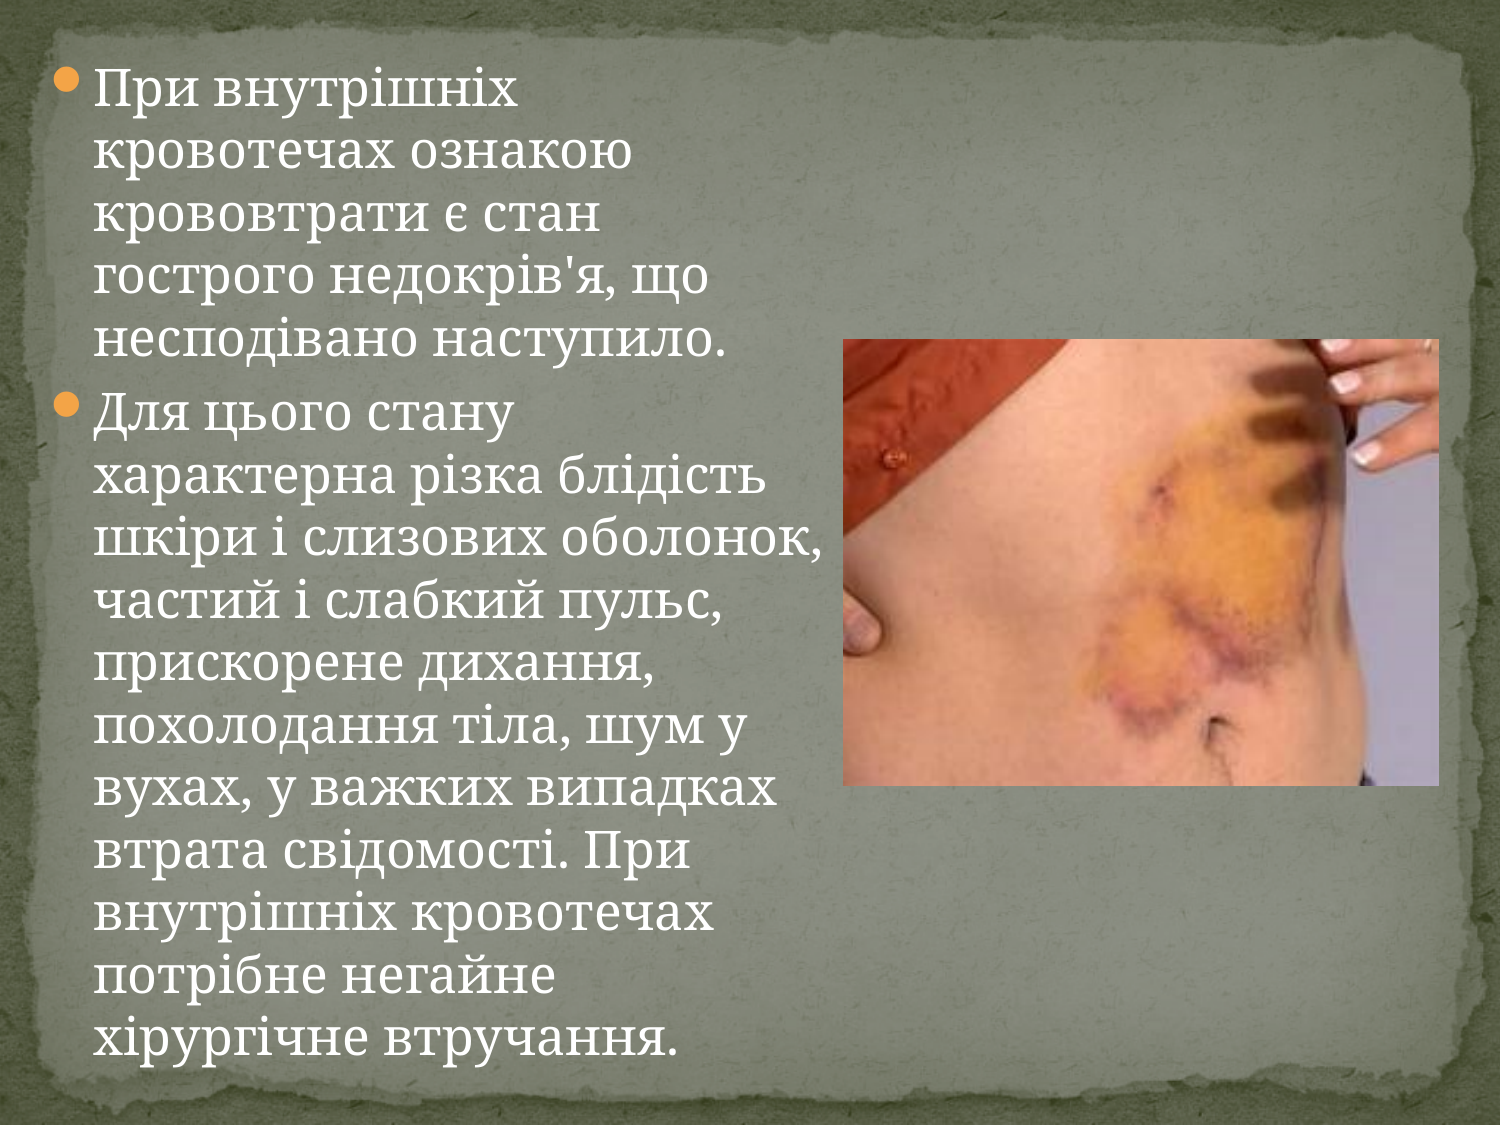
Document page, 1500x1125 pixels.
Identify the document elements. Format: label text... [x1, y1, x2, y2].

picture [843, 339, 1439, 786]
list При внутрішніх кровотечах ознакою крововтрати є стан гострого недокрів'я, що несподівано наступило. Для цього стану характерна різка блідість шкіри і слизових оболонок, частий і слабкий пульс, прискорене дихання, похолодання тіла, шум у вухах, у важких випадках втрата свідомості. При внутрішніх кровотечах потрібне негайне хірургічне втручання. [35, 46, 844, 1102]
